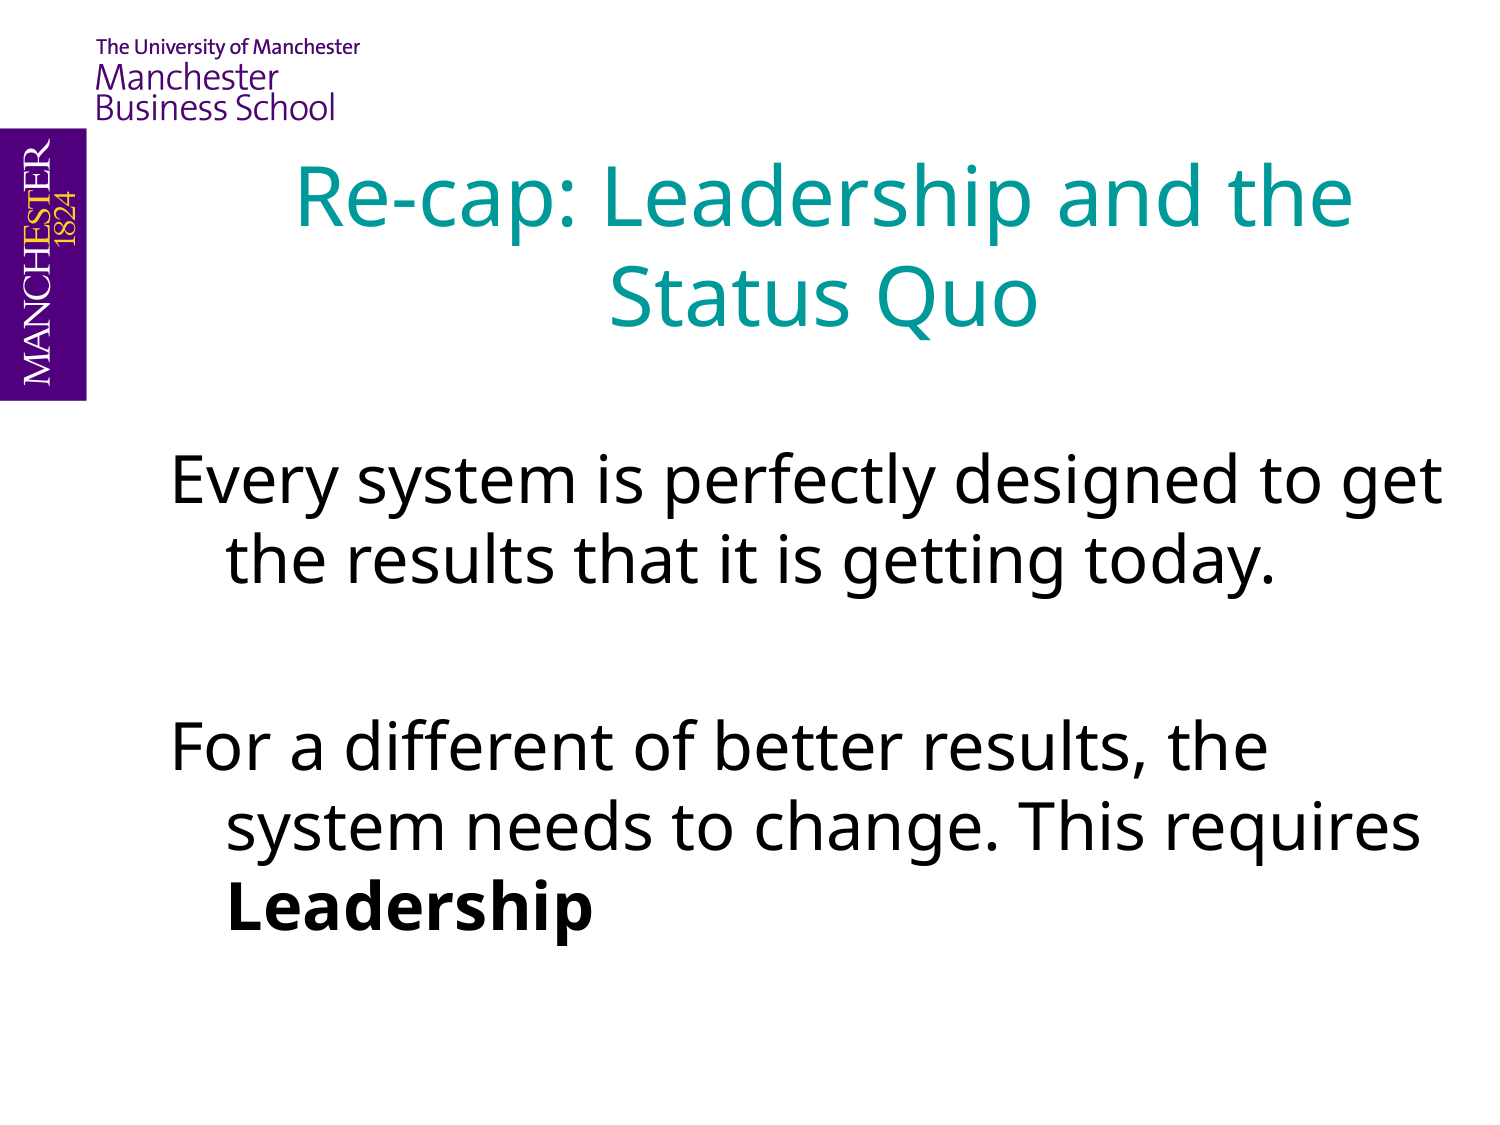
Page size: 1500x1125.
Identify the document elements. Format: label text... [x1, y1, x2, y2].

title Re-cap: Leadership and the Status Quo [149, 148, 1500, 337]
list Every system is perfectly designed to get the results that it is getting today. For a different of better results, the system needs to change. This requires Leadership [154, 336, 1500, 1080]
picture [0, 0, 360, 401]
